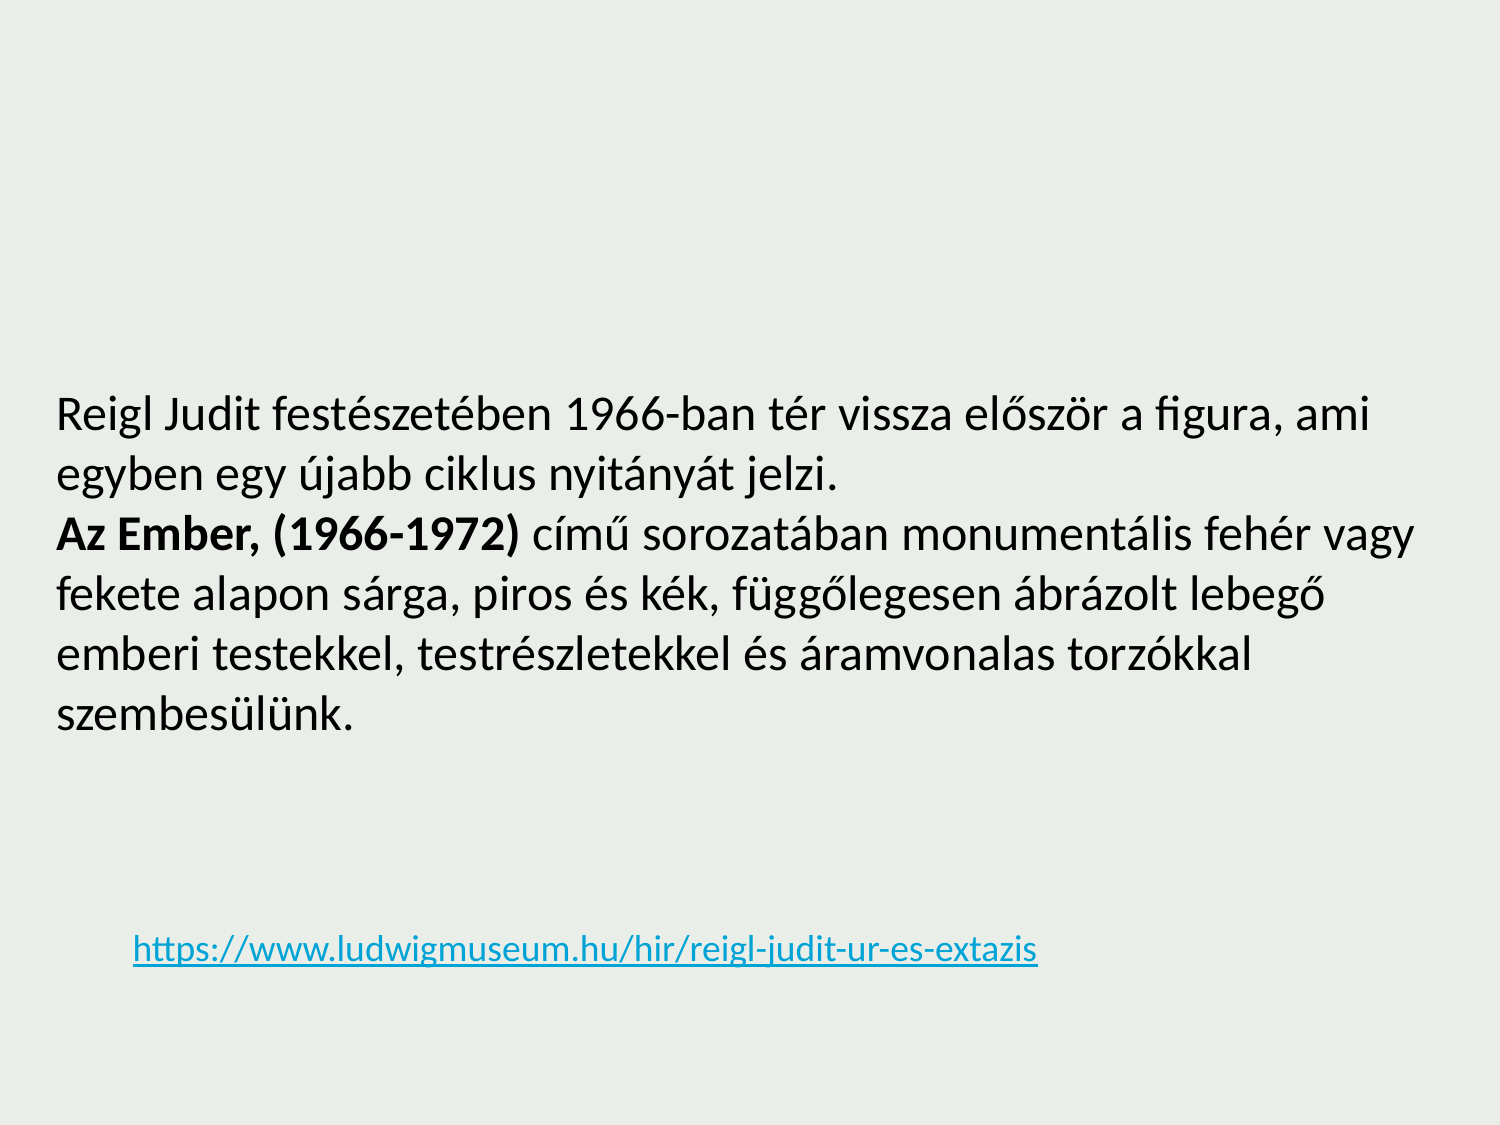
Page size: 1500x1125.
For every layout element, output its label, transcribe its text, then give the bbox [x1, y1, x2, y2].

text_box Reigl Judit festészetében 1966-ban tér vissza először a figura, ami egyben egy újabb ciklus nyitányát jelzi. Az Ember, (1966-1972) című sorozatában monumentális fehér vagy fekete alapon sárga, piros és kék, függőlegesen ábrázolt lebegő emberi testekkel, testrészletekkel és áramvonalas torzókkal szembesülünk. [41, 373, 1447, 748]
text_box https://www.ludwigmuseum.hu/hir/reigl-judit-ur-es-extazis [117, 916, 1382, 1022]
